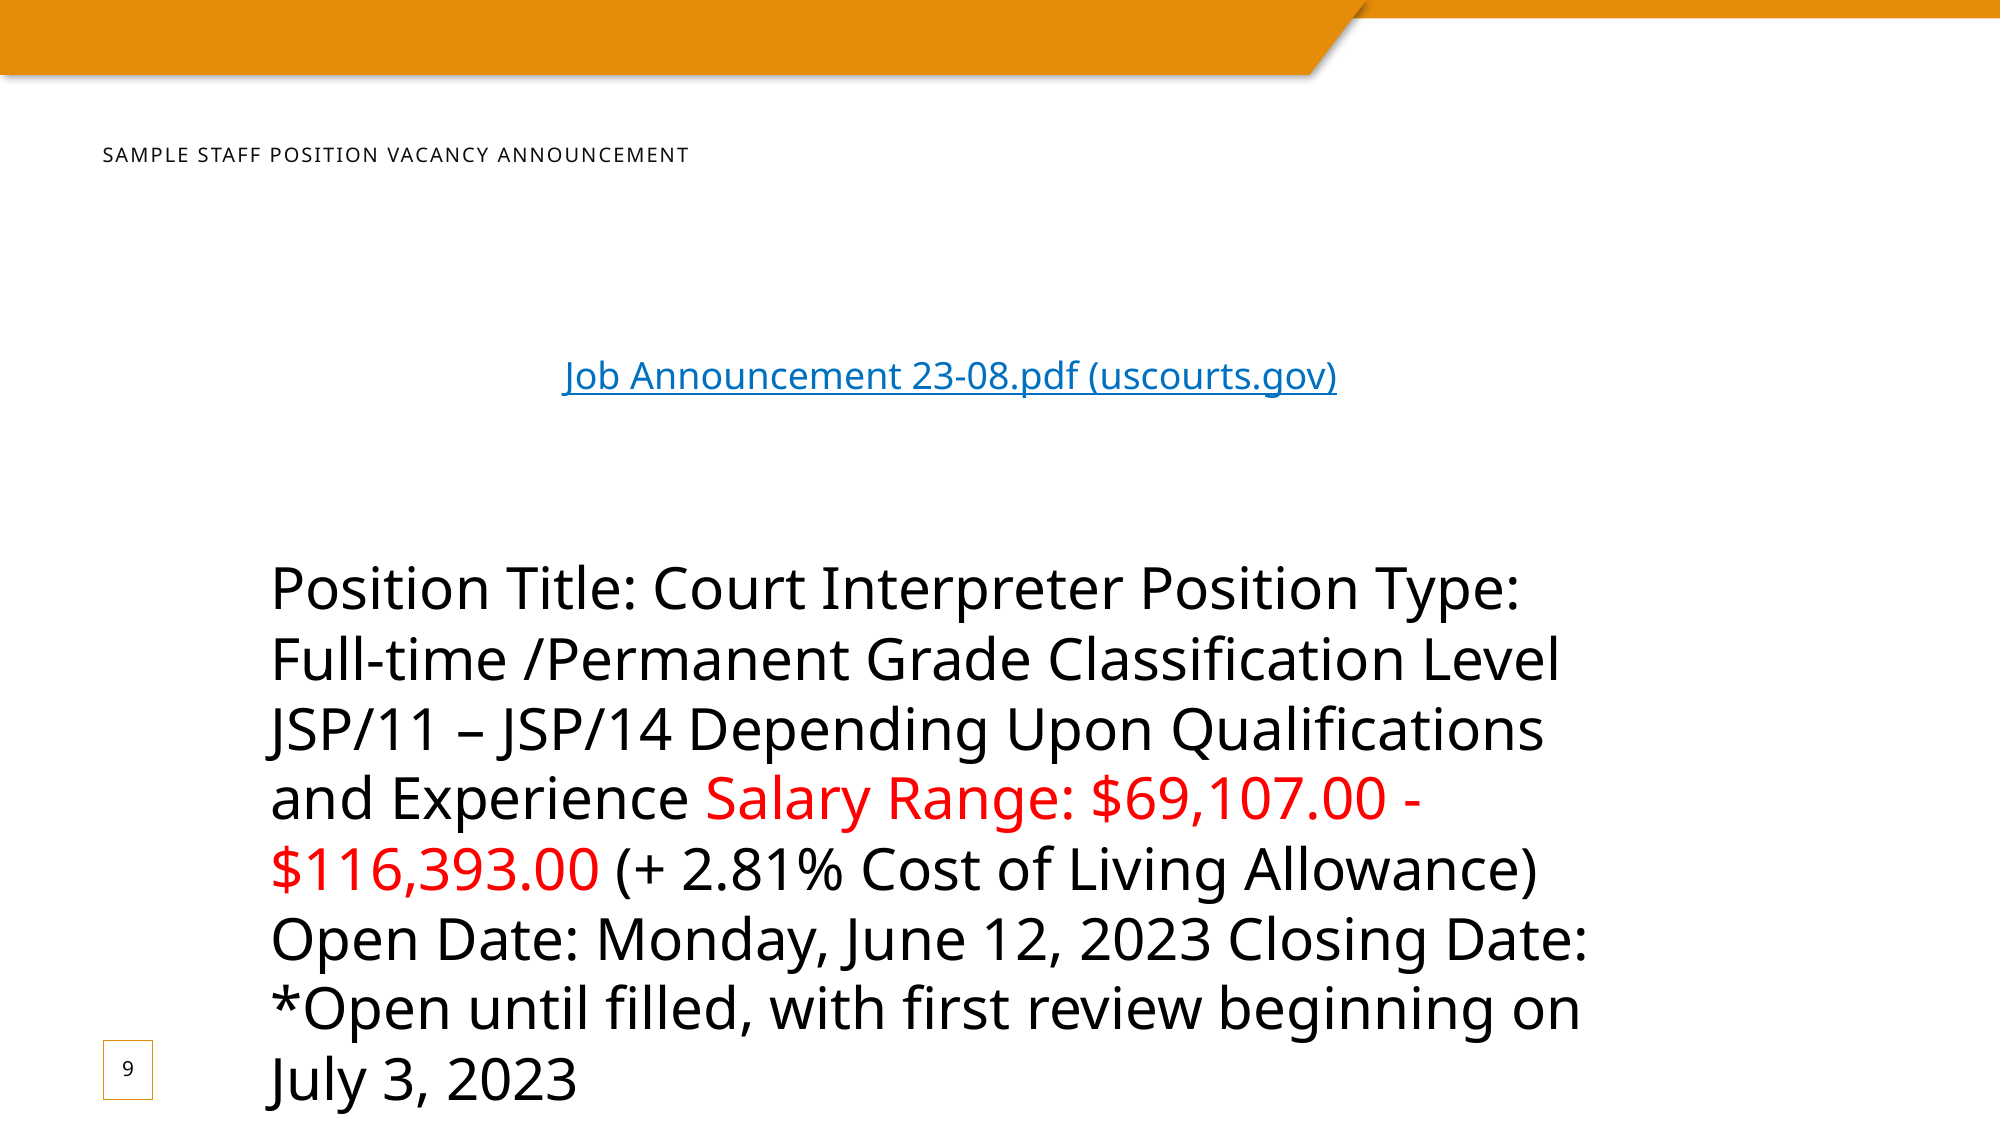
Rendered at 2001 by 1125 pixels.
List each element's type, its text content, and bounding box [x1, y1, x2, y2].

slide_number 9 [103, 1040, 153, 1100]
text_box Position Title: Court Interpreter Position Type: Full-time /Permanent Grade Classification Level JSP/11 – JSP/14 Depending Upon Qualifications and Experience Salary Range: $69,107.00 - $116,393.00 (+ 2.81% Cost of Living Allowance) Open Date: Monday, June 12, 2023 Closing Date: *Open until filled, with first review beginning on July 3, 2023 [255, 544, 1606, 1119]
text_box Job Announcement 23-08.pdf (uscourts.gov) [549, 344, 1604, 411]
title Sample staff position vacancy announcement [87, 135, 1860, 223]
